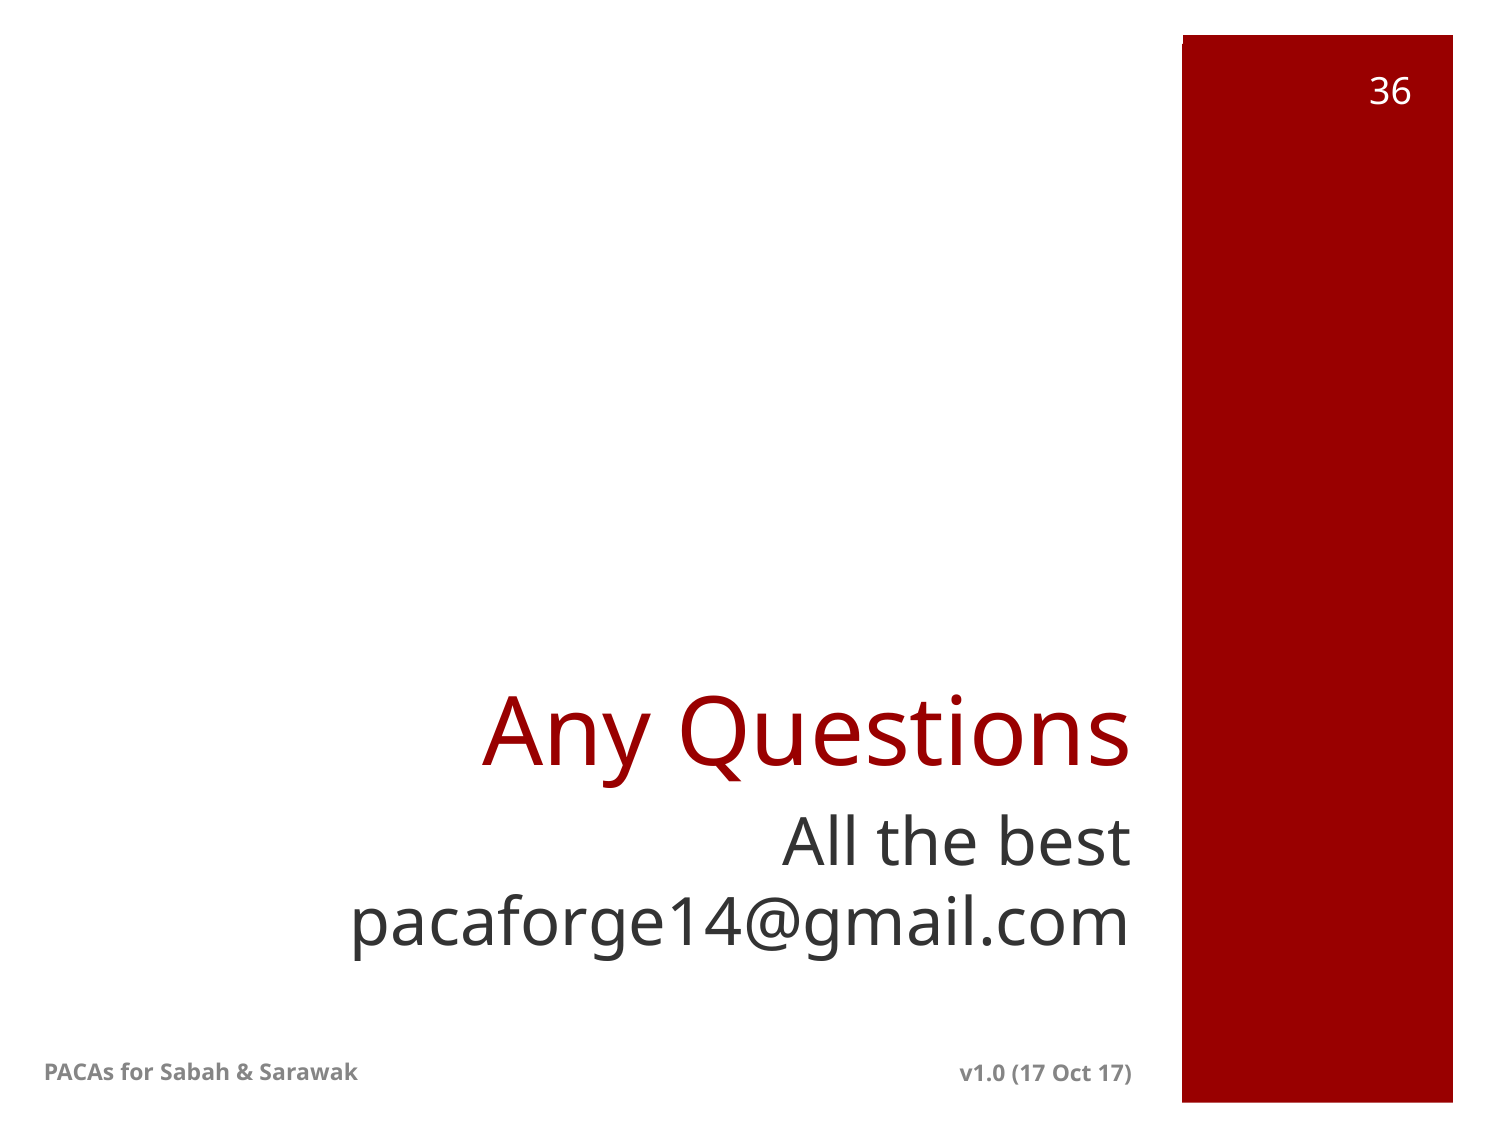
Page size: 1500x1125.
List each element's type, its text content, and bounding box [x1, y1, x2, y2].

slide_number 36 [1354, 59, 1438, 120]
footer PACAs for Sabah & Sarawak [28, 1042, 860, 1103]
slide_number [860, 1042, 1147, 1103]
title Any Questions [267, 562, 1147, 791]
list All the best pacaforge14@gmail.com [267, 791, 1147, 1009]
